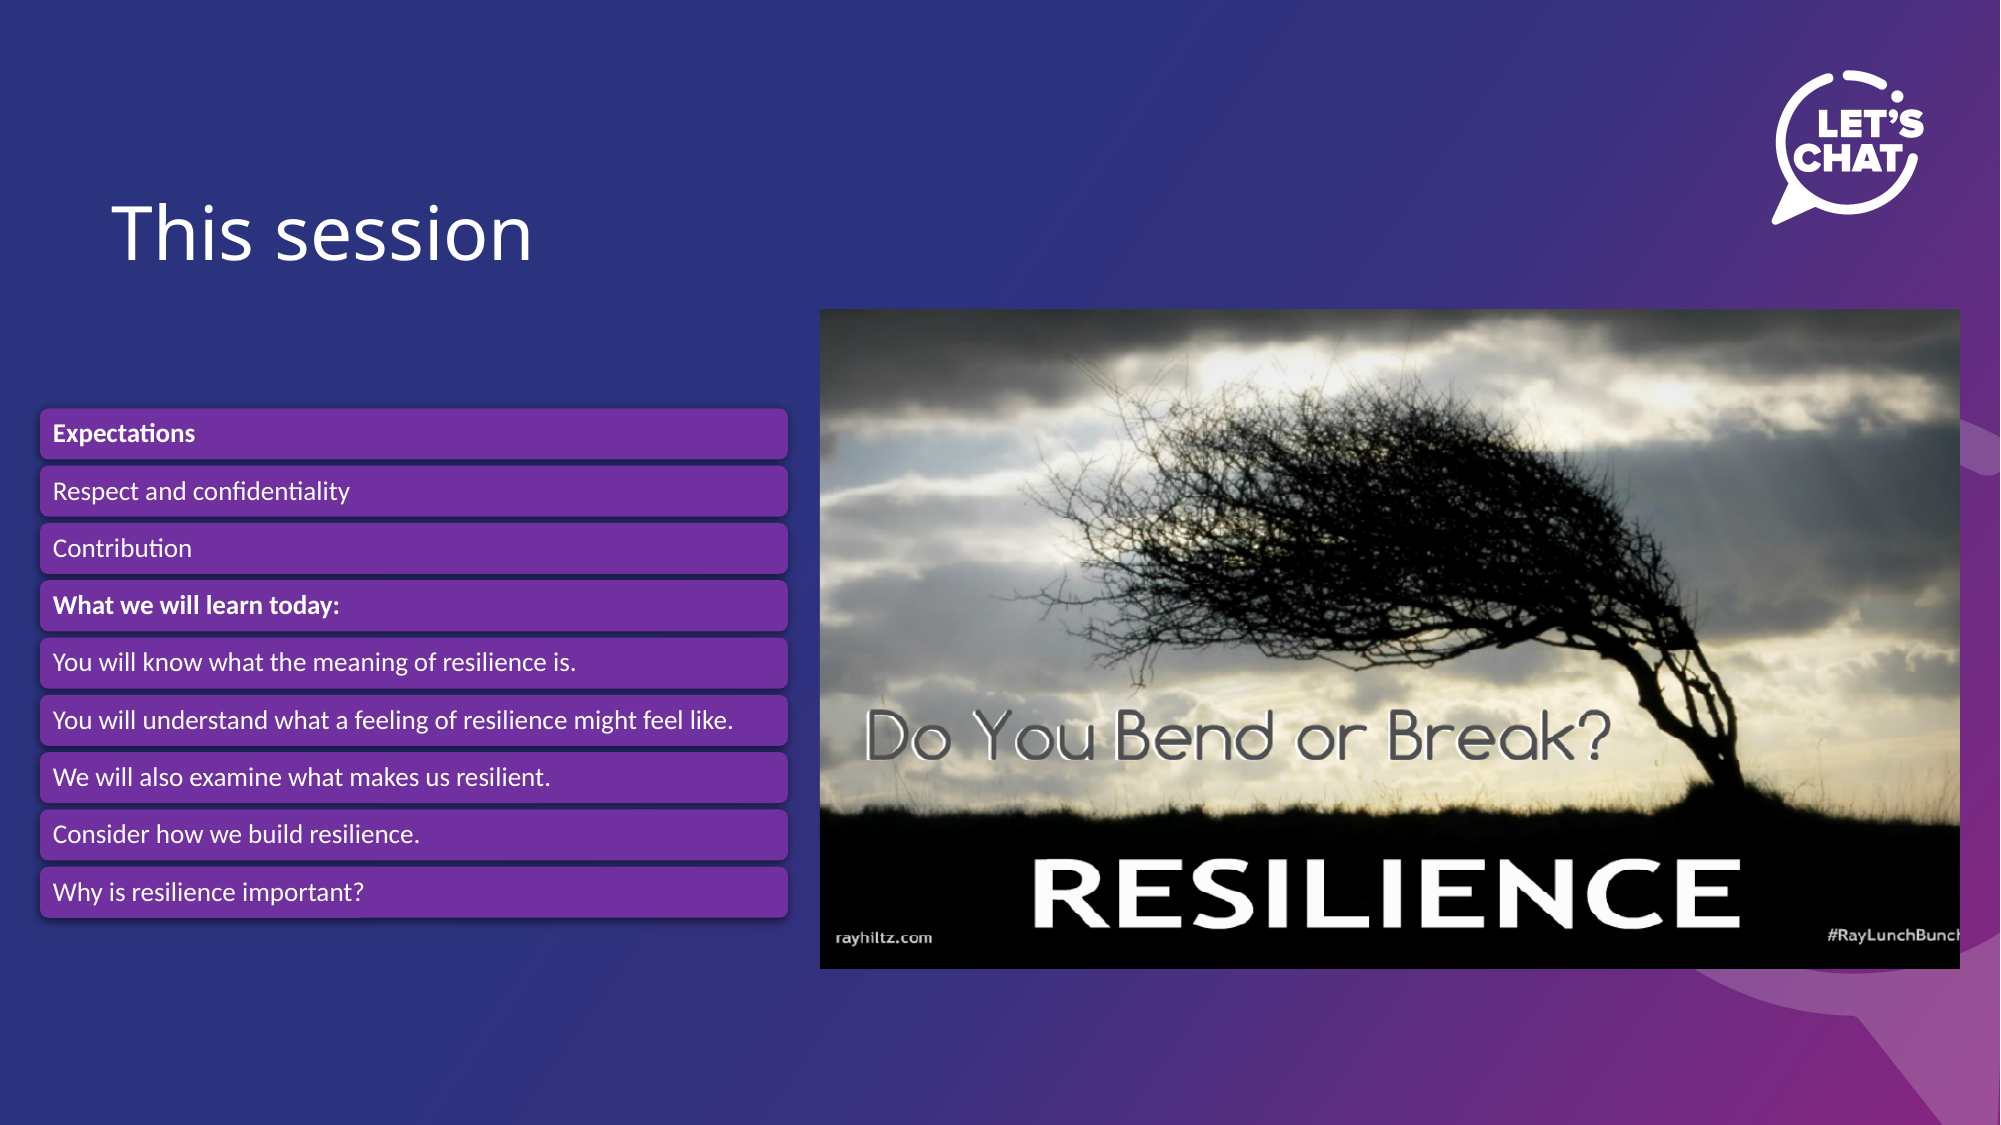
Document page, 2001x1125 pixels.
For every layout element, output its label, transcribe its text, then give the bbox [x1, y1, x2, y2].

text_box This session [96, 140, 845, 326]
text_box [39, 325, 788, 1001]
picture [0, 0, 2000, 1125]
